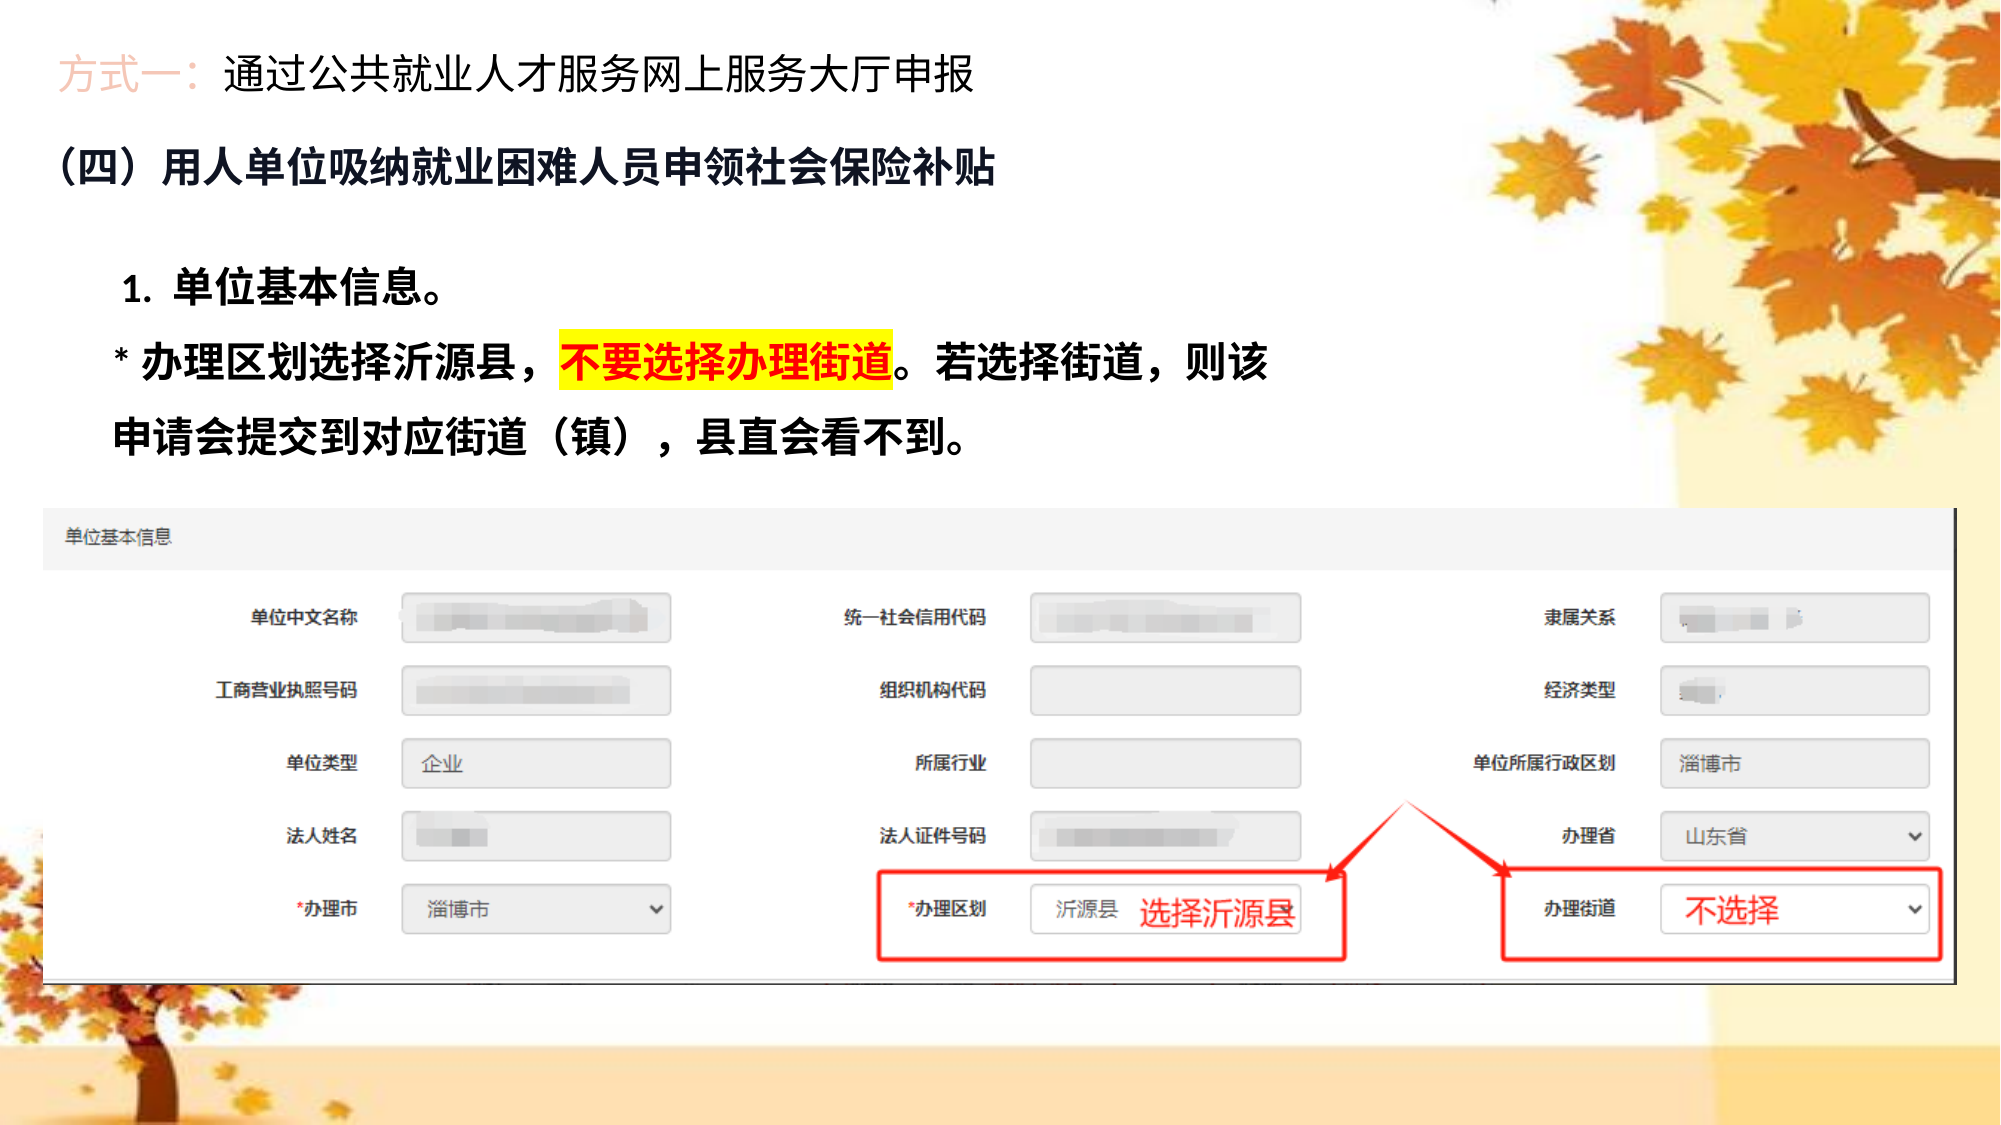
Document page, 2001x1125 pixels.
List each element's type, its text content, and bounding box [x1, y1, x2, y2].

text_box 1. 单位基本信息。 *办理区划选择沂源县，不要选择办理街道。若选择街道，则该申请会提交到对应街道（镇），县直会看不到。 [96, 228, 1302, 386]
text_box （四）用人单位吸纳就业困难人员申领社会保险补贴 [21, 133, 1031, 267]
picture [0, 0, 2001, 1125]
text_box 方式一：通过公共就业人才服务网上服务大厅申报 [42, 40, 1895, 105]
